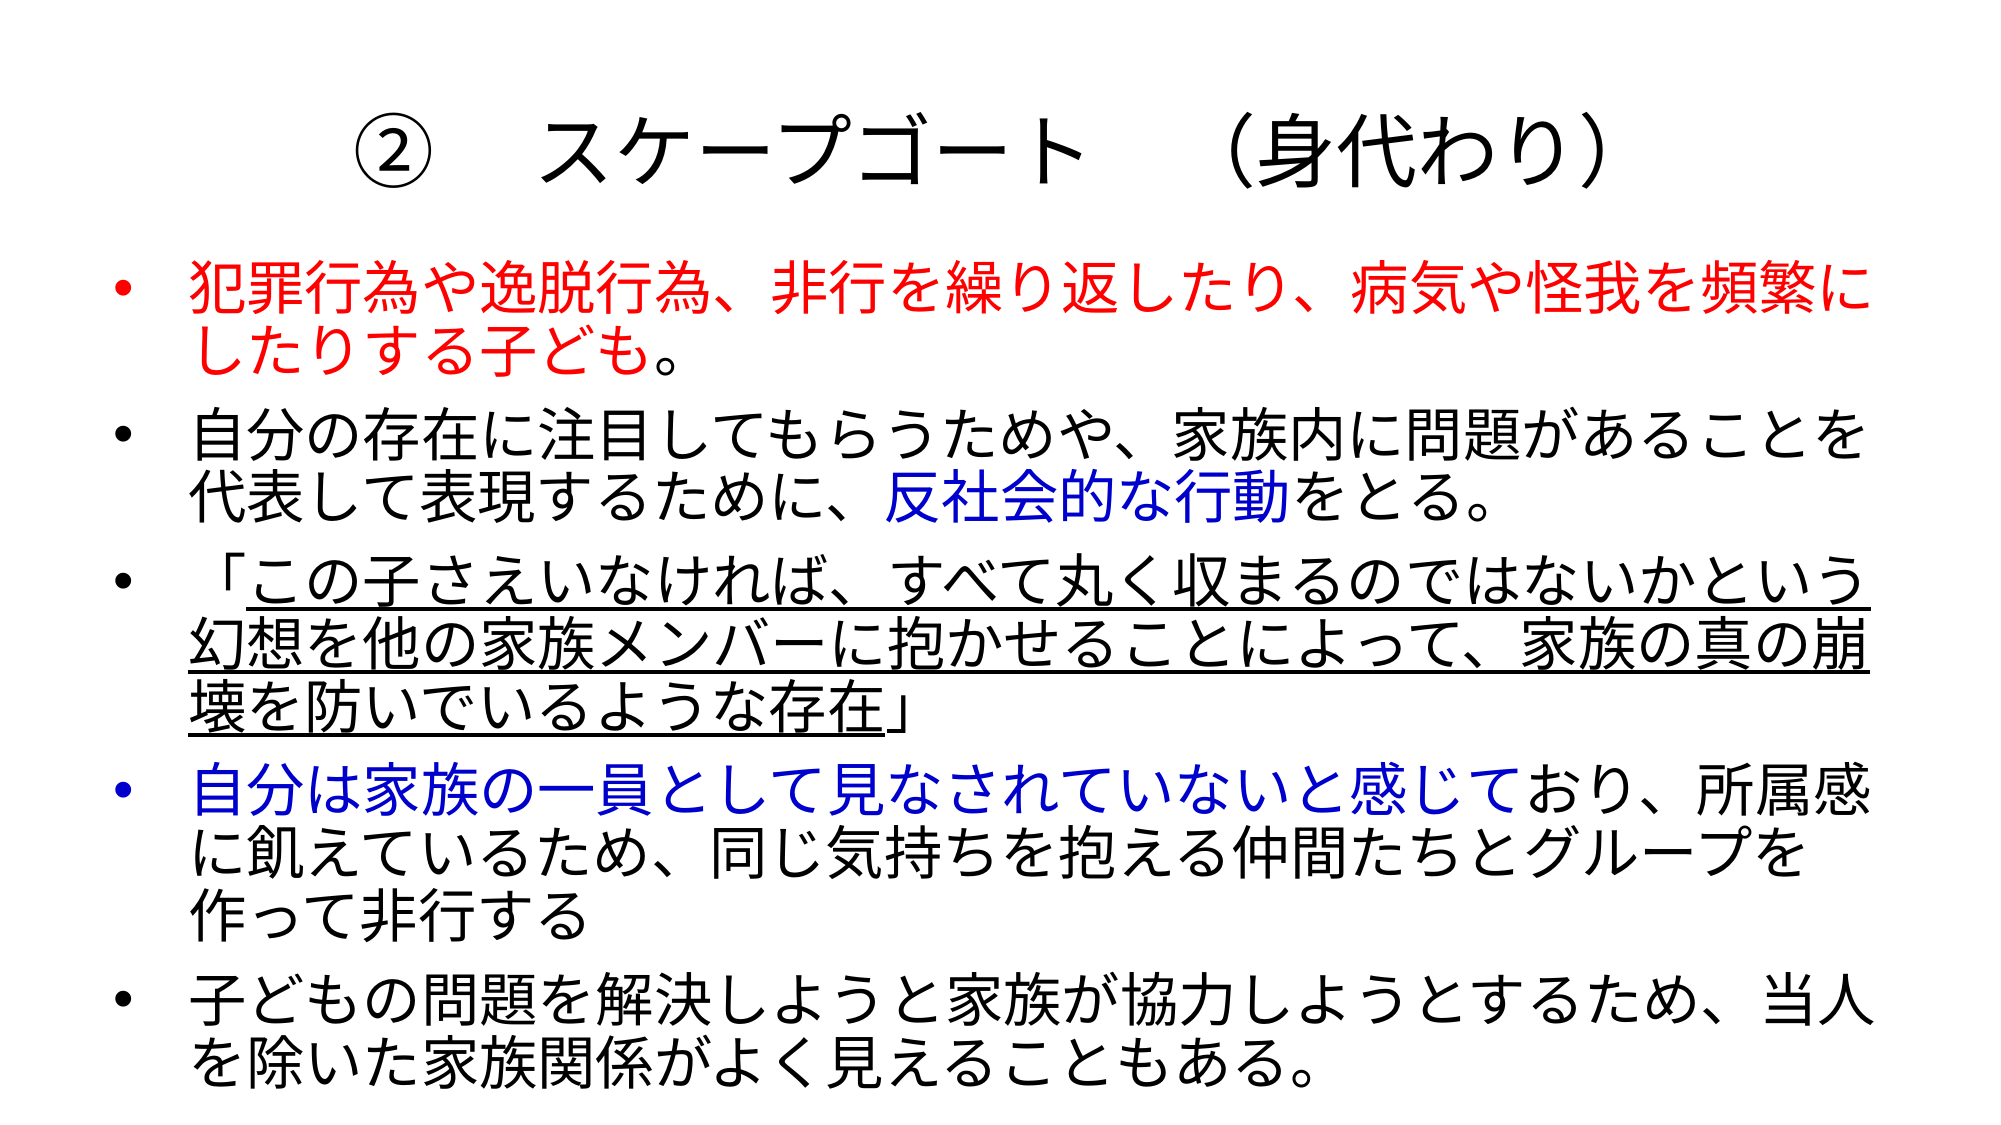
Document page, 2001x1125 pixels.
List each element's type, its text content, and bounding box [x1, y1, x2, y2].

title ② スケープゴート （身代わり） [98, 103, 1915, 207]
subtitle 犯罪行為や逸脱行為、非行を繰り返したり、病気や怪我を頻繁にしたりする子ども。 自分の存在に注目してもらうためや、家族内に問題があることを代表して表現するために、反社会的な行動をとる。 「この子さえいなければ、すべて丸く収まるのではないかという幻想を他の家族メンバーに抱かせることによって、家族の真の崩壊を防いでいるような存在」 自分は家族の一員として見なされていないと感じており、所属感に飢えているため、同じ気持ちを抱える仲間たちとグループを作って非行する 子どもの問題を解決しようと家族が協力しようとするため、当人を除いた家族関係がよく見えることもある。 [98, 251, 1938, 1125]
